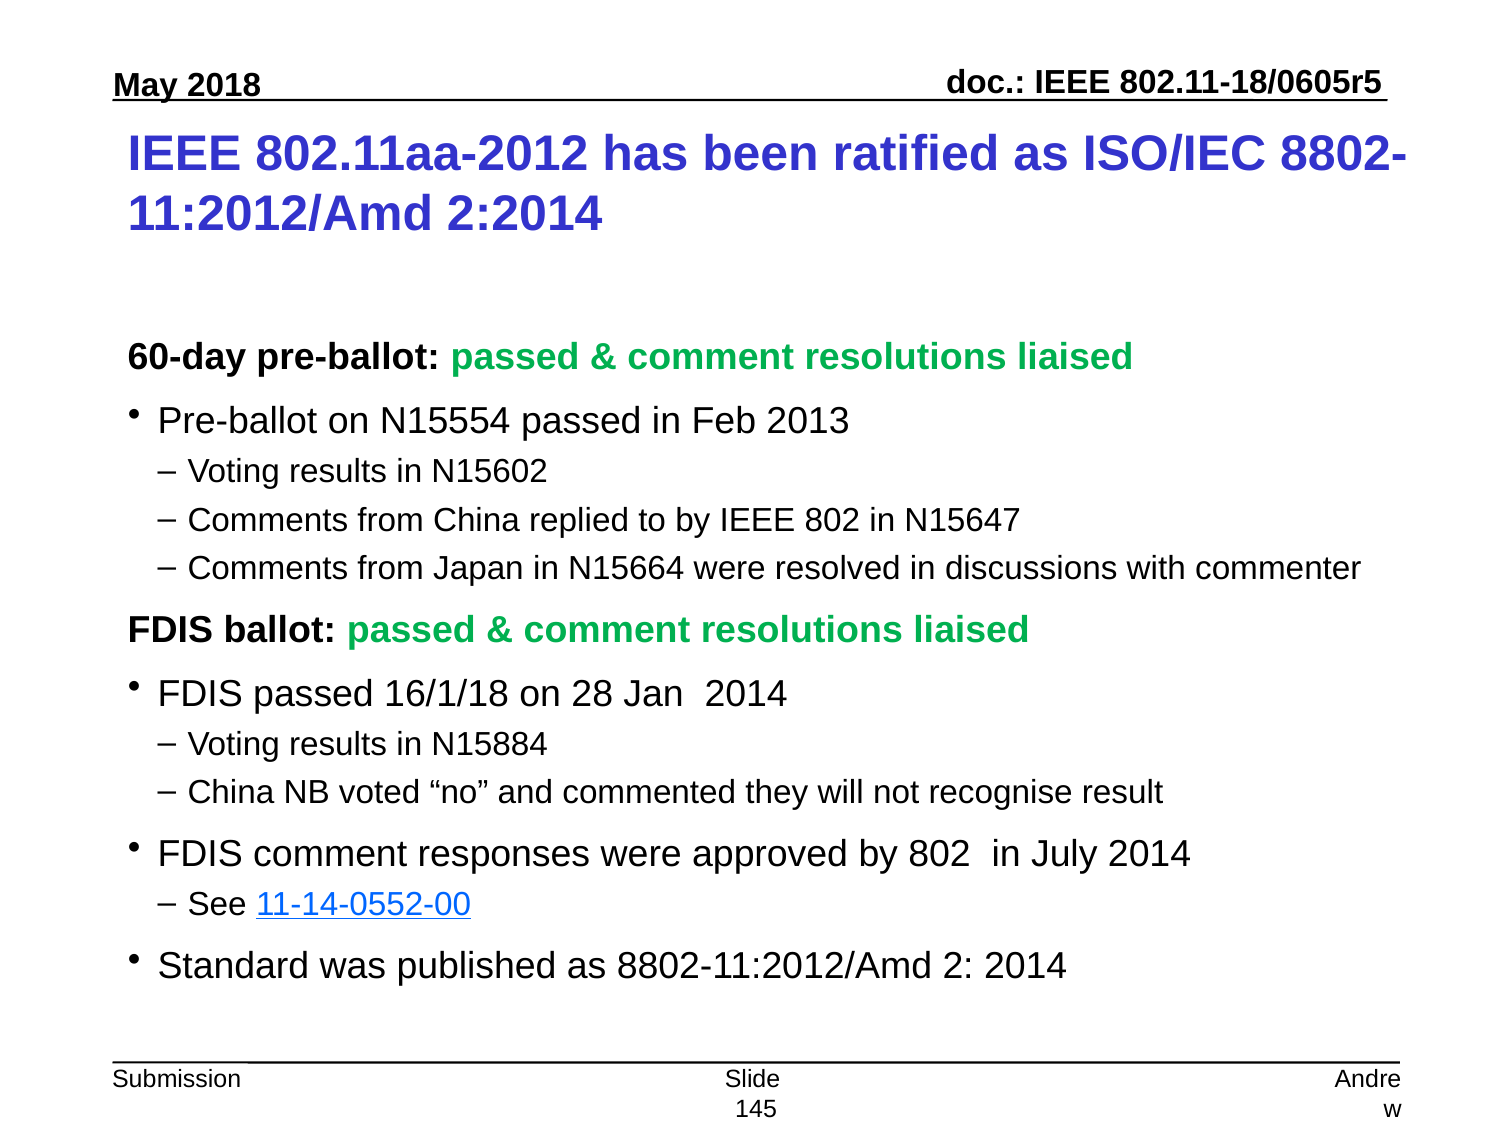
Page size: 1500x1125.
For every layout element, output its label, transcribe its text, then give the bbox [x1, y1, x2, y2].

list 60-day pre-ballot: passed & comment resolutions liaised Pre-ballot on N15554 passed in Feb 2013 Voting results in N15602 Comments from China replied to by IEEE 802 in N15647 Comments from Japan in N15664 were resolved in discussions with commenter FDIS ballot: passed & comment resolutions liaised FDIS passed 16/1/18 on 28 Jan 2014 Voting results in N15884 China NB voted “no” and commented they will not recognise result FDIS comment responses were approved by 802 in July 2014 See 11-14-0552-00 Standard was published as 8802-11:2012/Amd 2: 2014 [112, 324, 1388, 1000]
footer Andrew Myles, Cisco [1320, 1061, 1402, 1093]
slide_number Slide 145 [709, 1061, 803, 1093]
title IEEE 802.11aa-2012 has been ratified as ISO/IEC 8802-11:2012/Amd 2:2014 [112, 112, 1500, 288]
